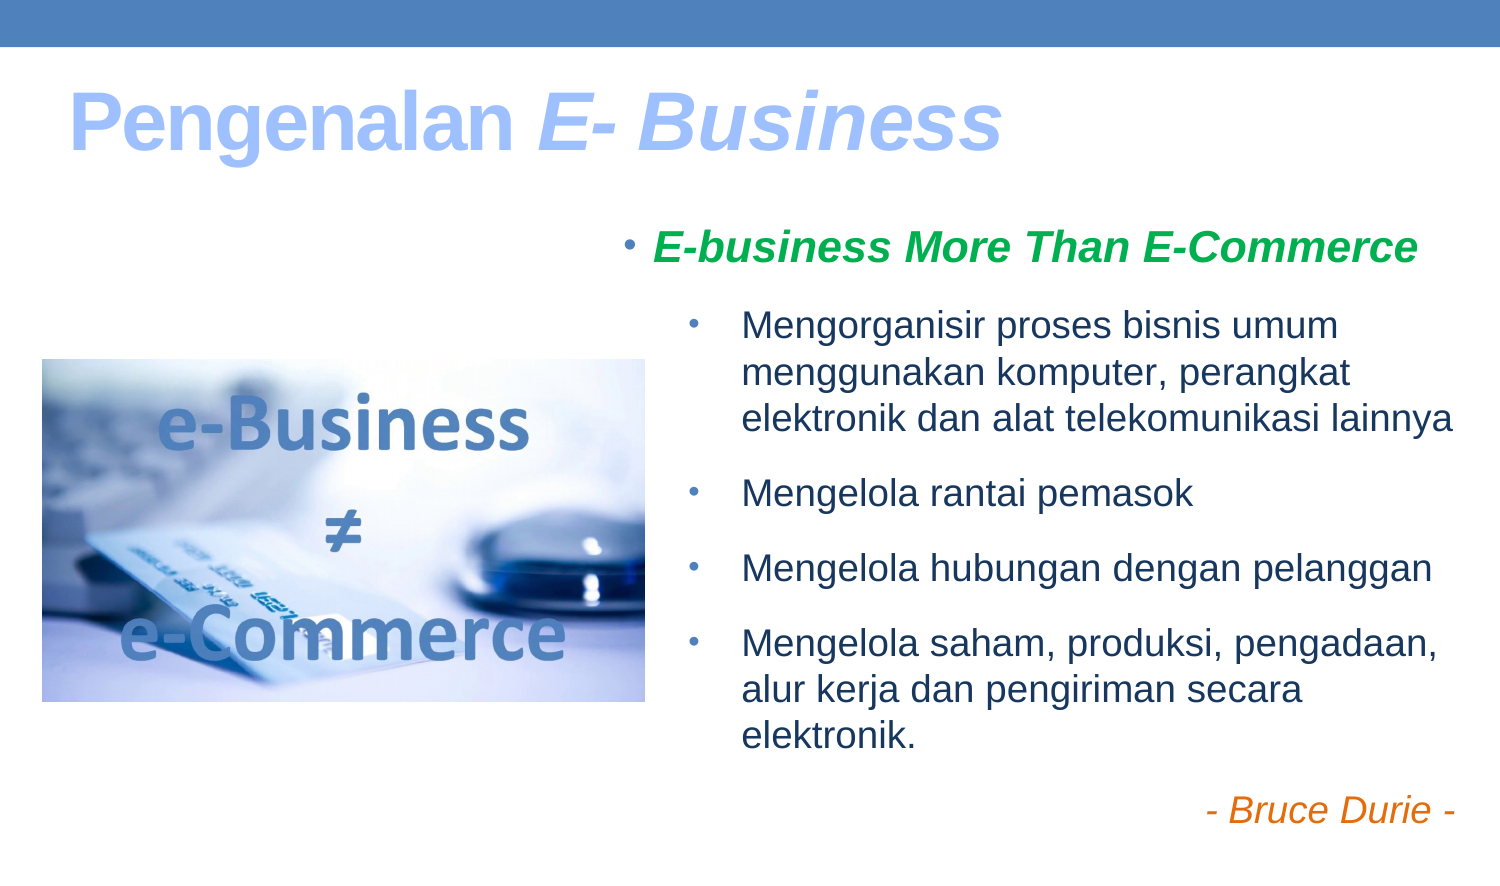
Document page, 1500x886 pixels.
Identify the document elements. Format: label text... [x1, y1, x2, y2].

title Pengenalan E- Business [53, 42, 1404, 191]
list E-business More Than E-Commerce Mengorganisir proses bisnis umum menggunakan komputer, perangkat elektronik dan alat telekomunikasi lainnya Mengelola rantai pemasok Mengelola hubungan dengan pelanggan Mengelola saham, produksi, pengadaan, alur kerja dan pengiriman secara elektronik. - Bruce Durie - [608, 210, 1471, 886]
picture [42, 358, 646, 703]
